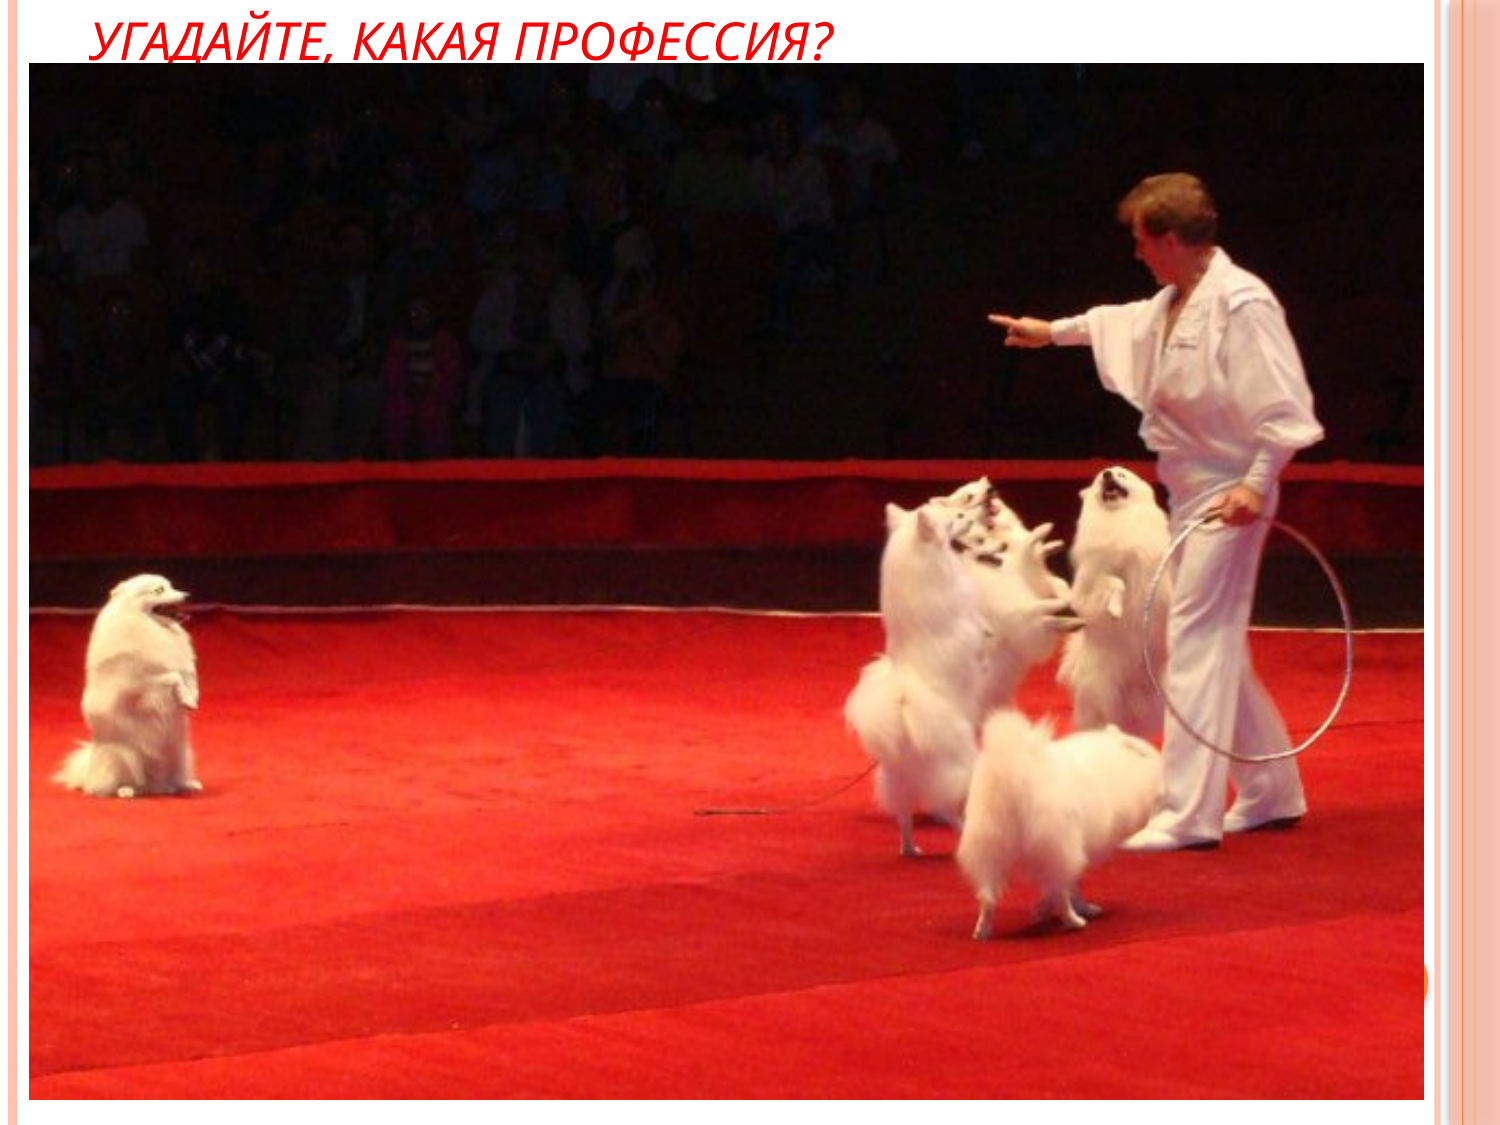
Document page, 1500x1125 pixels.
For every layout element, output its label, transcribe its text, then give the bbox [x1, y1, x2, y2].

picture [28, 63, 1424, 1101]
title Угадайте, какая профессия? [75, 0, 1300, 60]
